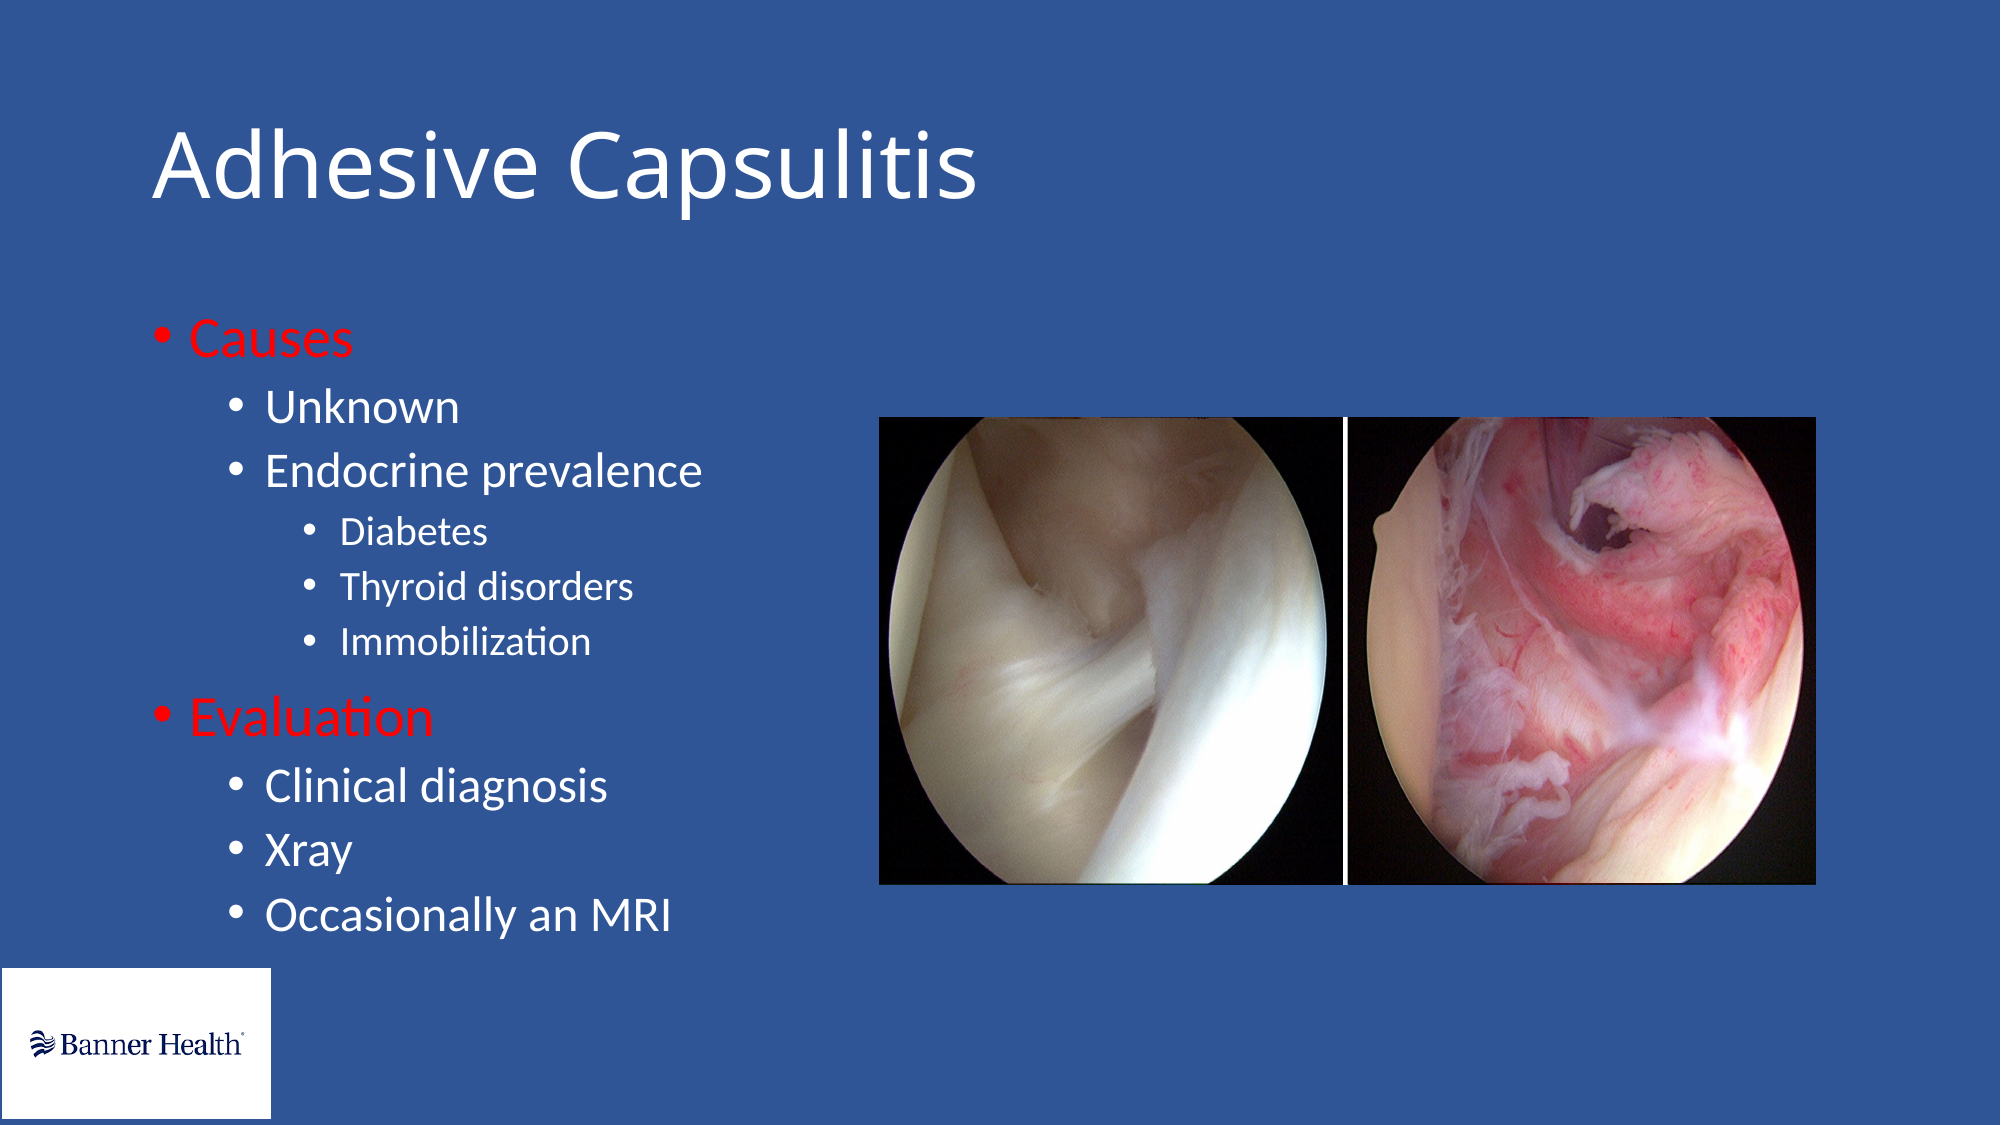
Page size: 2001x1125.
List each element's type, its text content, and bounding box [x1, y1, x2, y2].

picture [879, 417, 1816, 885]
picture [2, 968, 271, 1119]
title Adhesive Capsulitis [137, 59, 1863, 278]
list Causes Unknown Endocrine prevalence Diabetes Thyroid disorders Immobilization Evaluation Clinical diagnosis Xray Occasionally an MRI [137, 299, 988, 1014]
